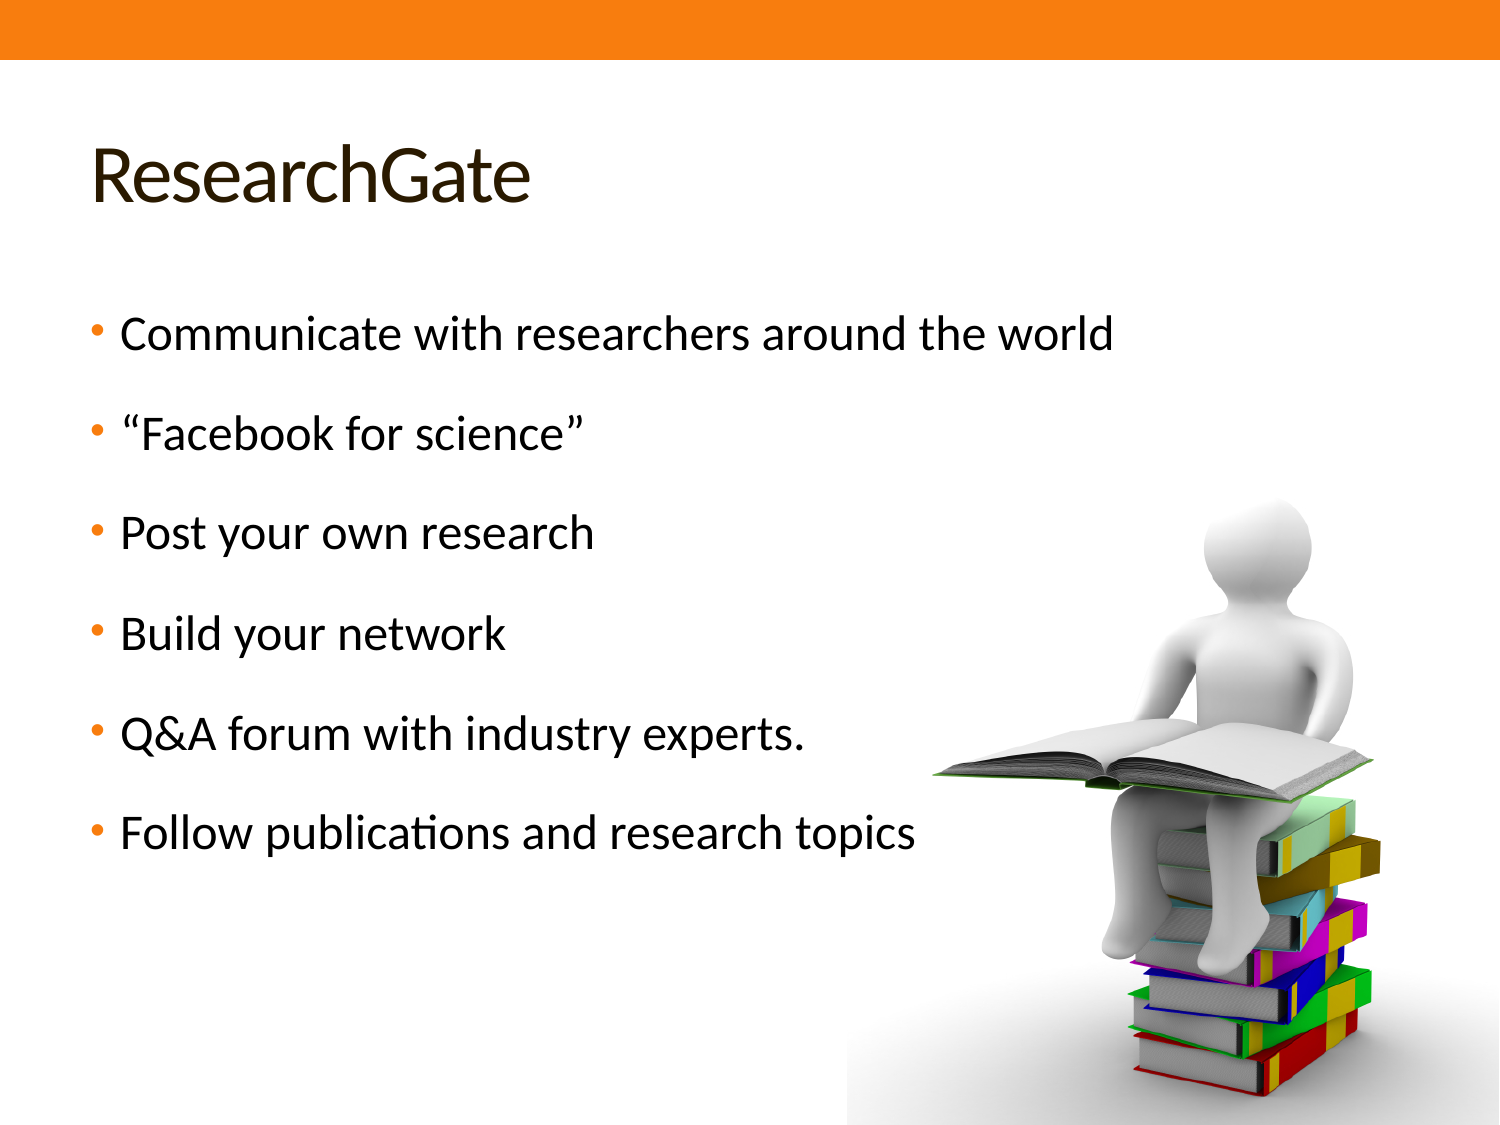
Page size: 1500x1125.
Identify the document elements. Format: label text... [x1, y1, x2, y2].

title ResearchGate [75, 87, 1425, 250]
picture [846, 476, 1499, 1125]
list Communicate with researchers around the world “Facebook for science” Post your own research Build your network Q&A forum with industry experts. Follow publications and research topics [75, 262, 1425, 1063]
